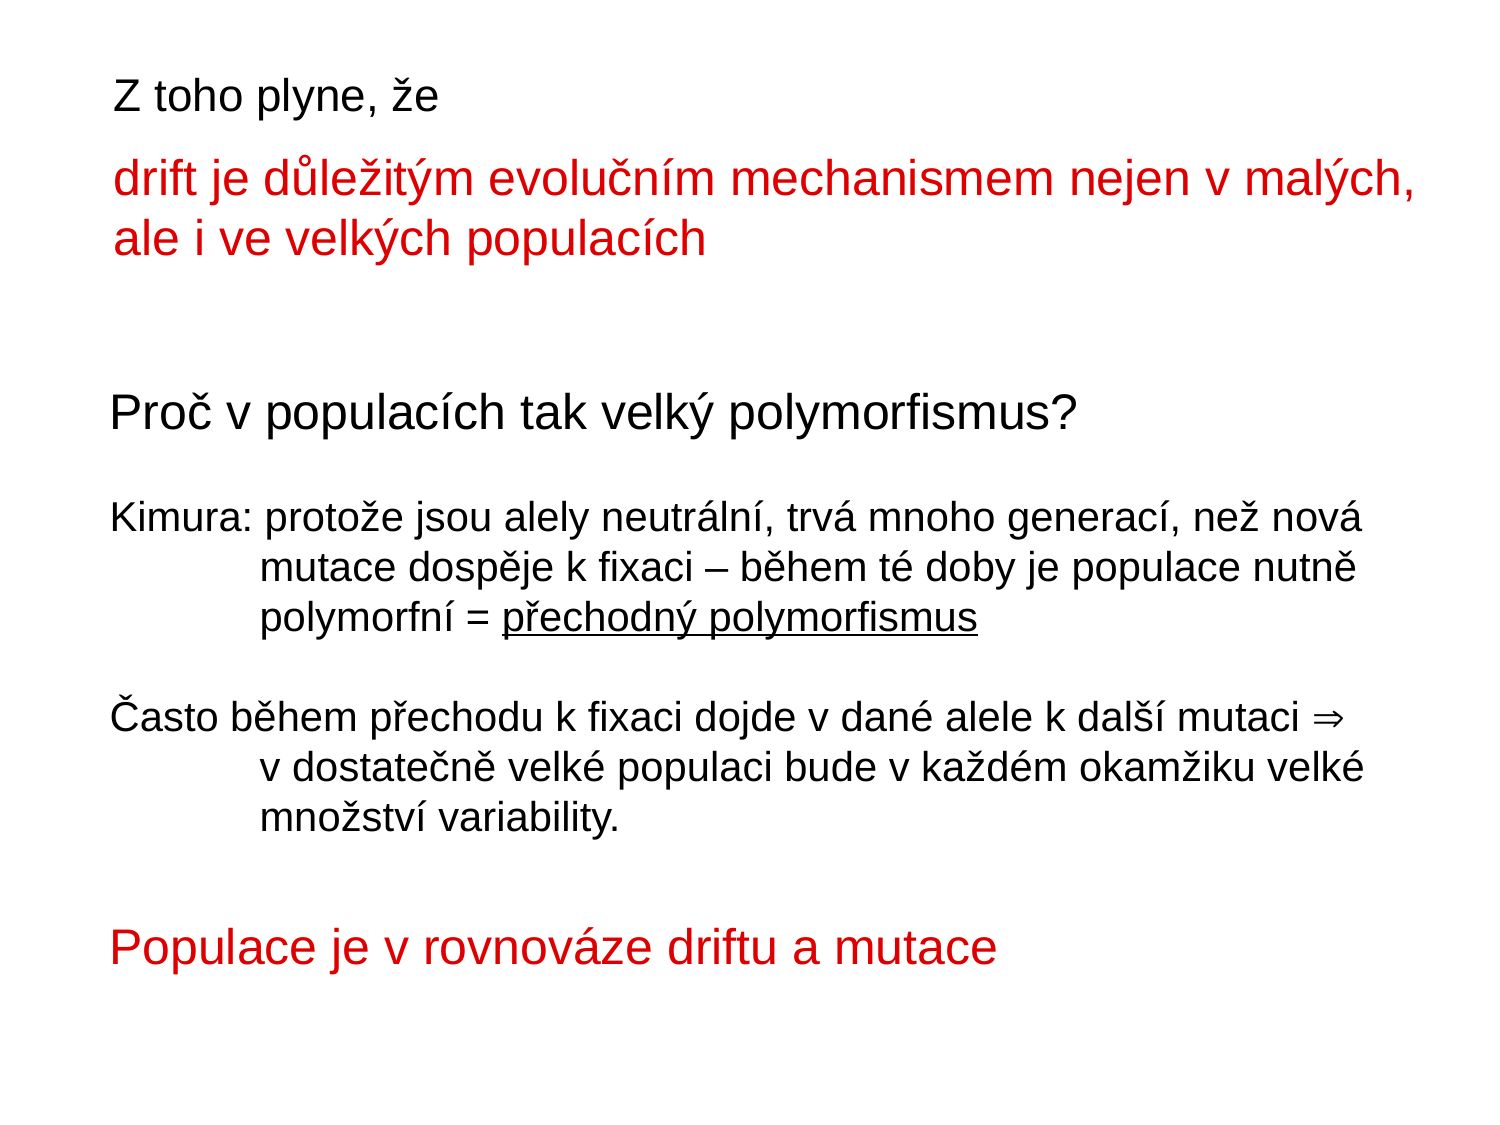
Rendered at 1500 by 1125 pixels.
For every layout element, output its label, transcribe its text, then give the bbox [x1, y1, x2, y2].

text_box Proč v populacích tak velký polymorfismus? Kimura: protože jsou alely neutrální, trvá mnoho generací, než nová mutace dospěje k fixaci – během té doby je populace nutně polymorfní = přechodný polymorfismus Často během přechodu k fixaci dojde v dané alele k další mutaci  v dostatečně velké populaci bude v každém okamžiku velké množství variability. Populace je v rovnováze driftu a mutace [94, 372, 1381, 983]
text_box Z toho plyne, že drift je důležitým evolučním mechanismem nejen v malých, ale i ve velkých populacích [99, 58, 1446, 273]
